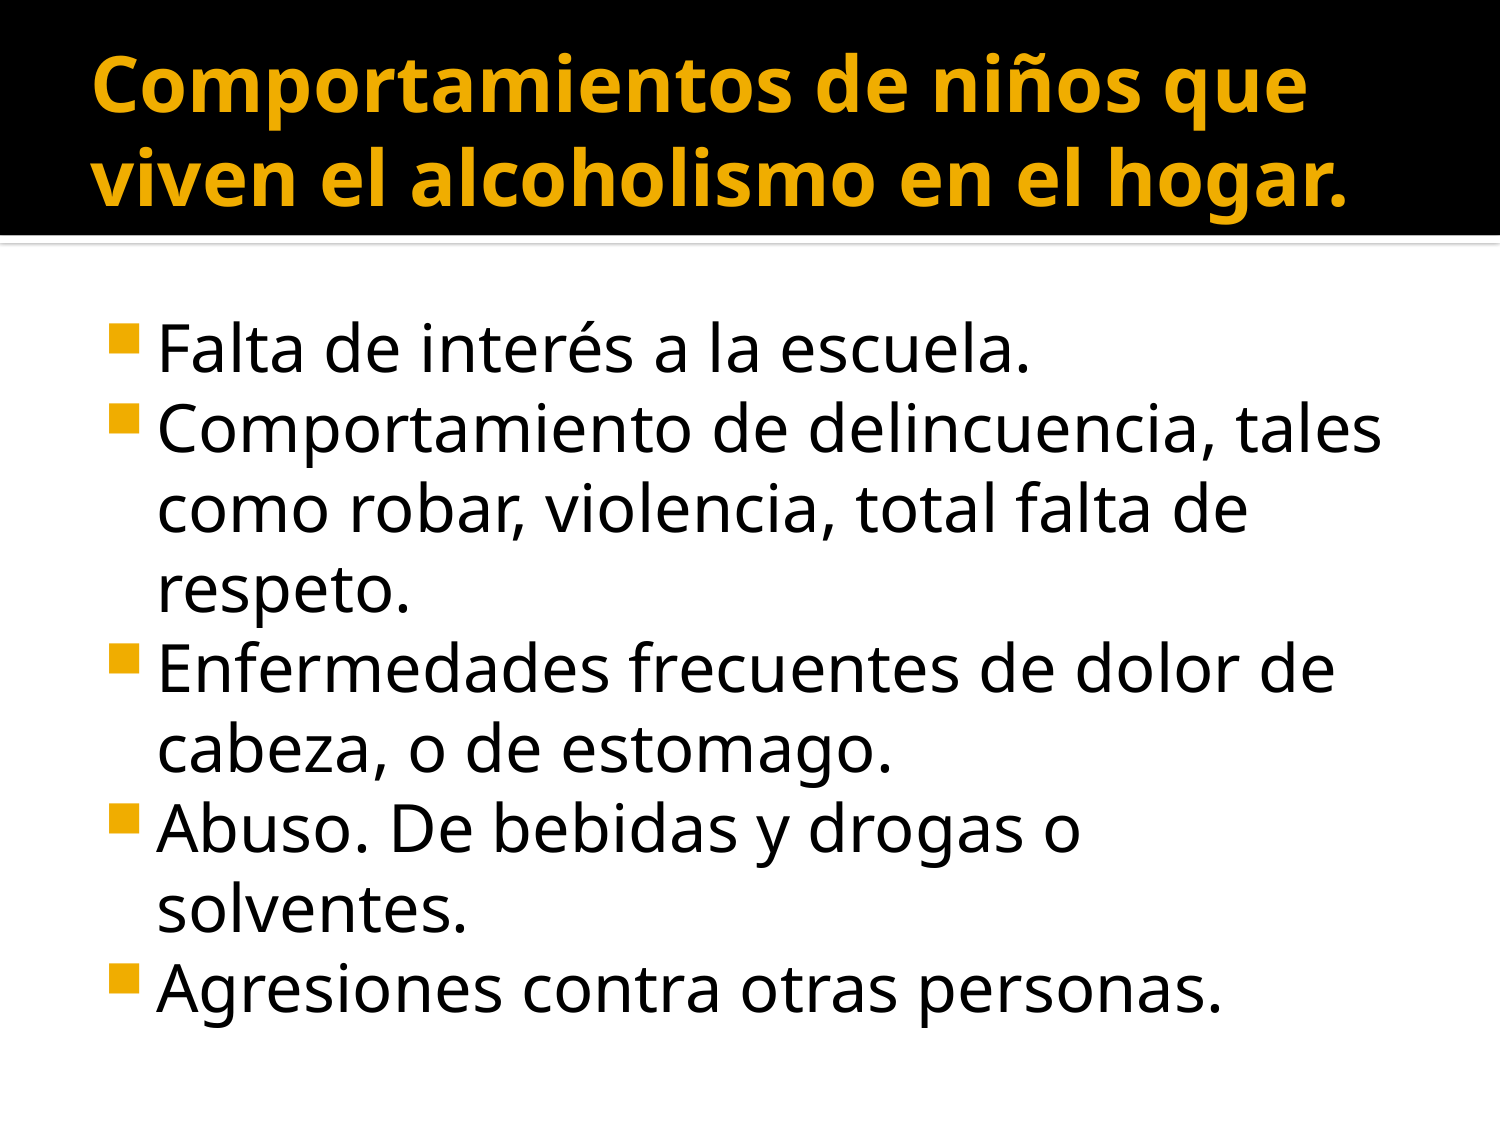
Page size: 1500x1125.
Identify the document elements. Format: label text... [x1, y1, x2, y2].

title Comportamientos de niños que viven el alcoholismo en el hogar. [75, 25, 1425, 231]
list Falta de interés a la escuela. Comportamiento de delincuencia, tales como robar, violencia, total falta de respeto. Enfermedades frecuentes de dolor de cabeza, o de estomago. Abuso. De bebidas y drogas o solventes. Agresiones contra otras personas. [75, 291, 1425, 1050]
